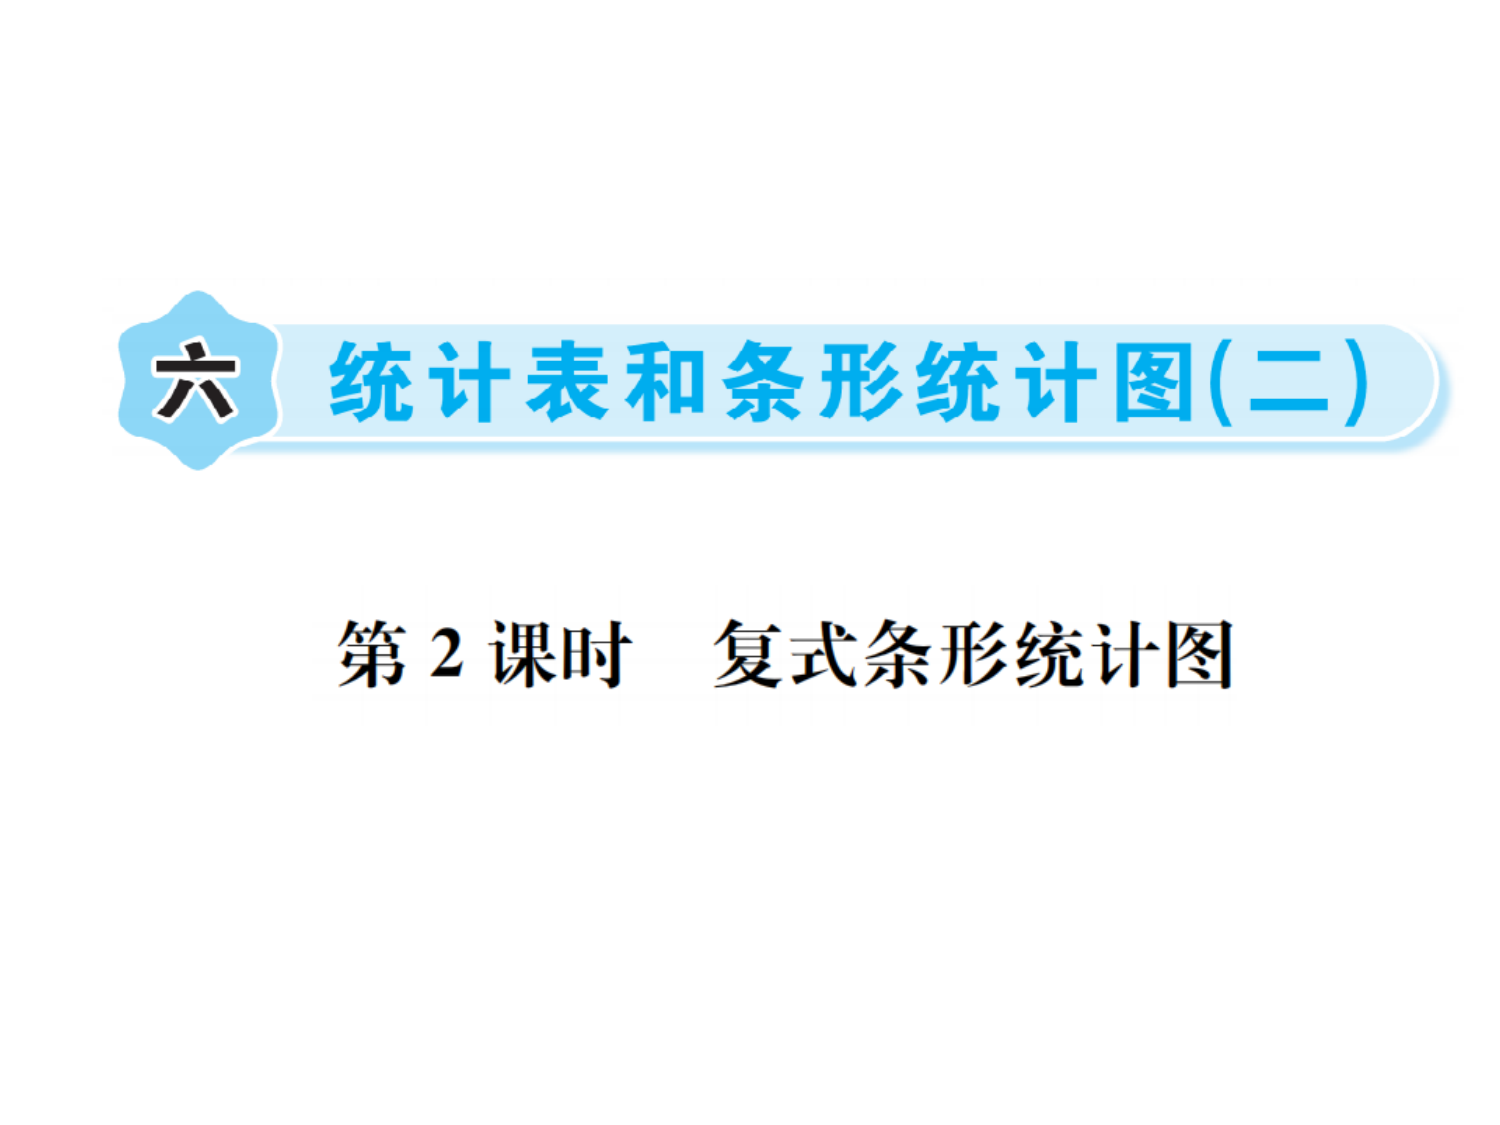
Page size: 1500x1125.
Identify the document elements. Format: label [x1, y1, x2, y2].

picture [312, 585, 1237, 735]
picture [102, 278, 1464, 482]
